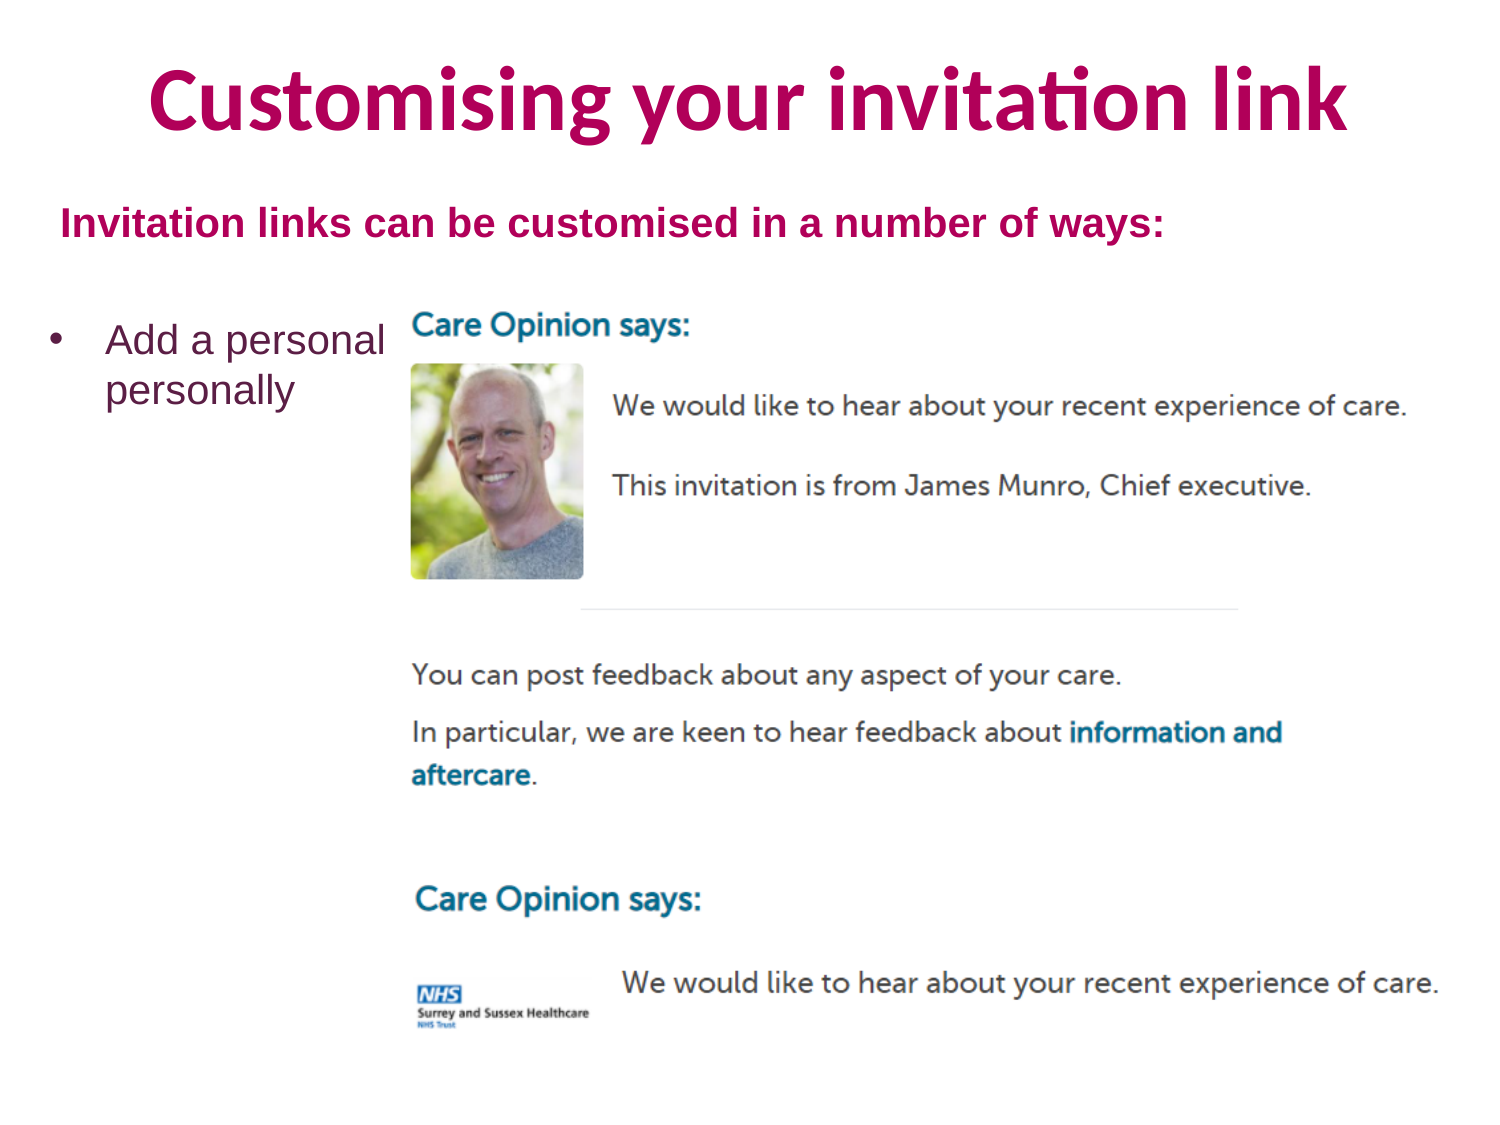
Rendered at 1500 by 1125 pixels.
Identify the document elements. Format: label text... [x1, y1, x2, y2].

title Customising your invitation link [75, 0, 1425, 188]
list Invitation links can be customised in a number of ways: Add a personalised message from your service or yourself personally [33, 188, 1384, 697]
picture [387, 281, 1423, 838]
picture [387, 848, 1461, 1094]
